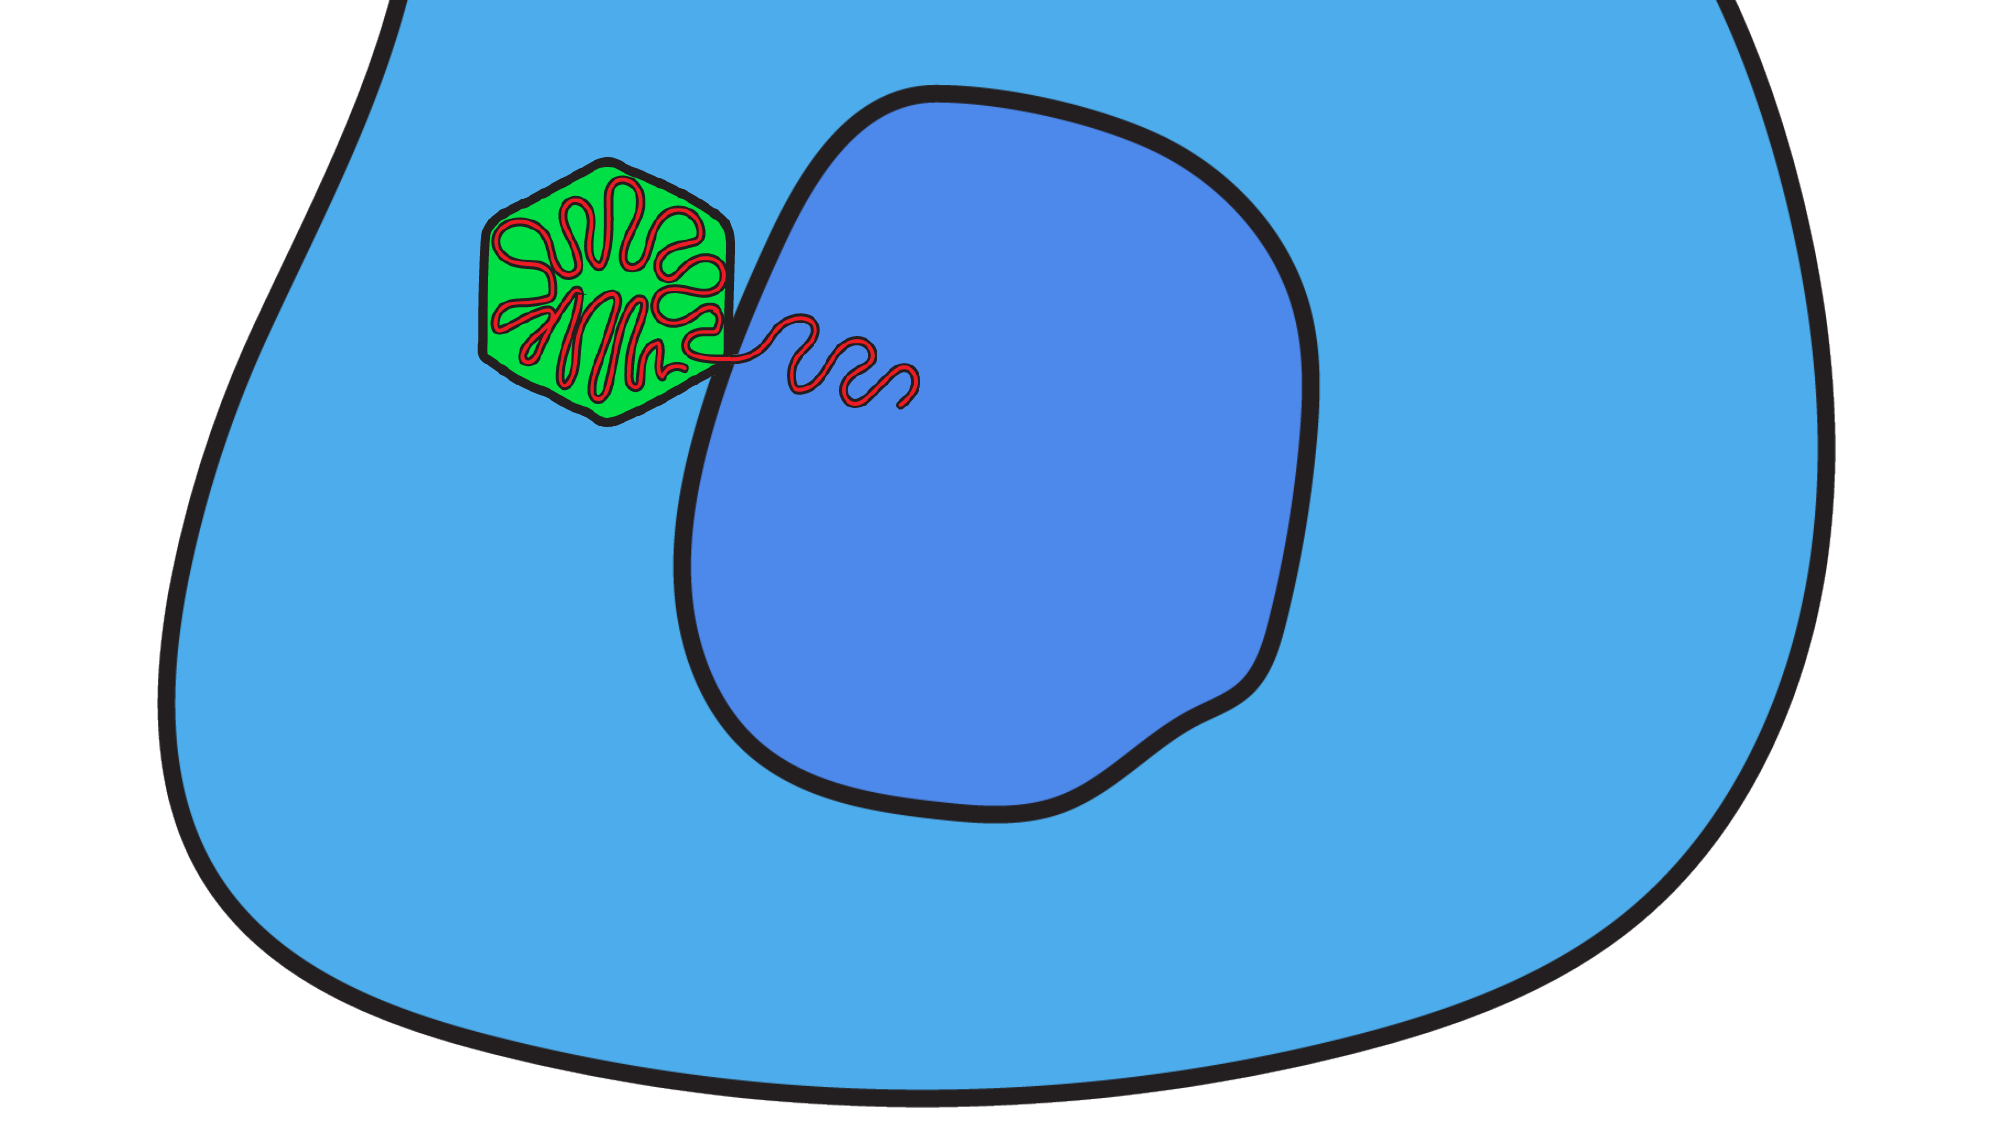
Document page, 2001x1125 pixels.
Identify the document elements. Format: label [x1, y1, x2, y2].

picture [157, 0, 1836, 1108]
